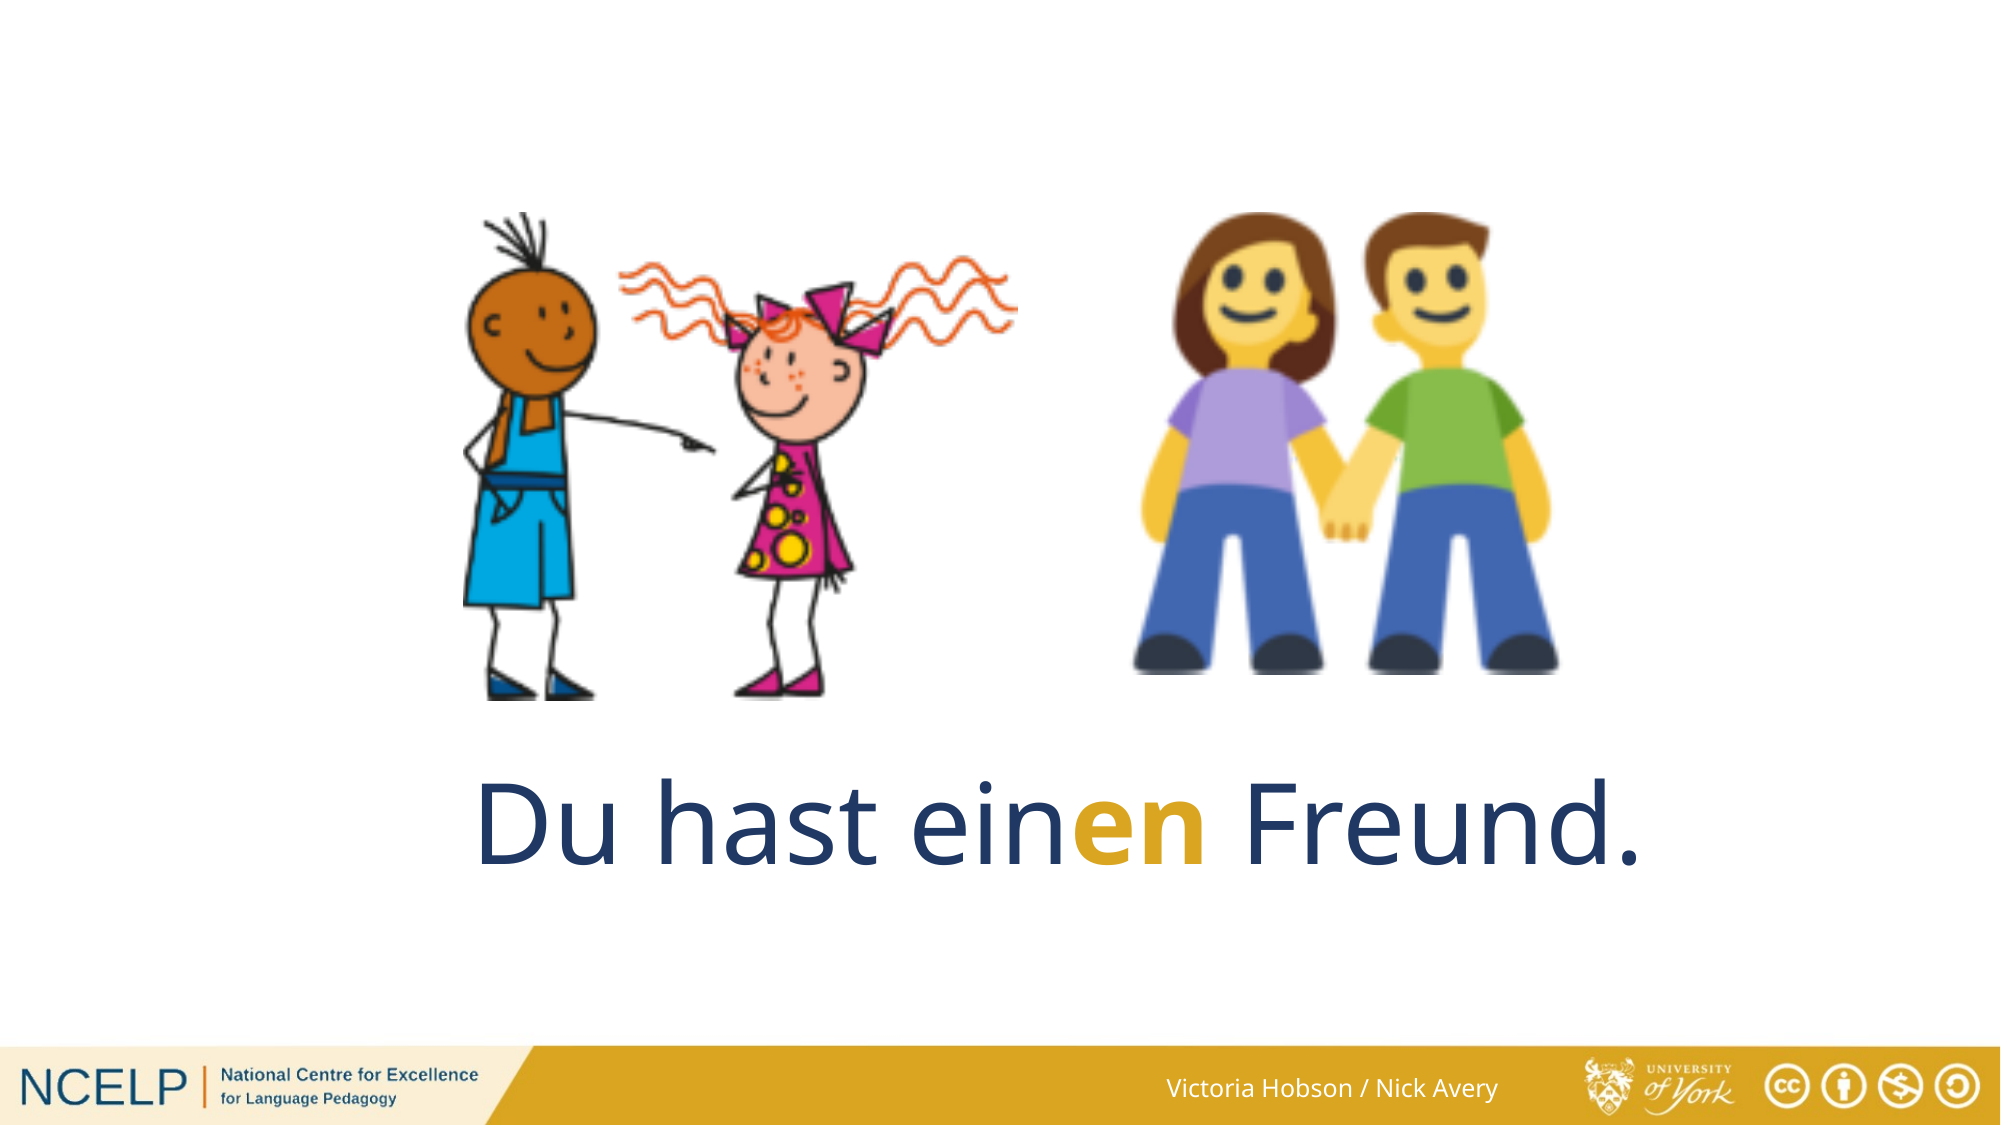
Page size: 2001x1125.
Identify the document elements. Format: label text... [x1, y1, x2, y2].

text_box Du hast einen Freund. [456, 744, 1777, 895]
picture [0, 0, 2001, 1125]
text_box Victoria Hobson / Nick Avery [1151, 1065, 1544, 1110]
